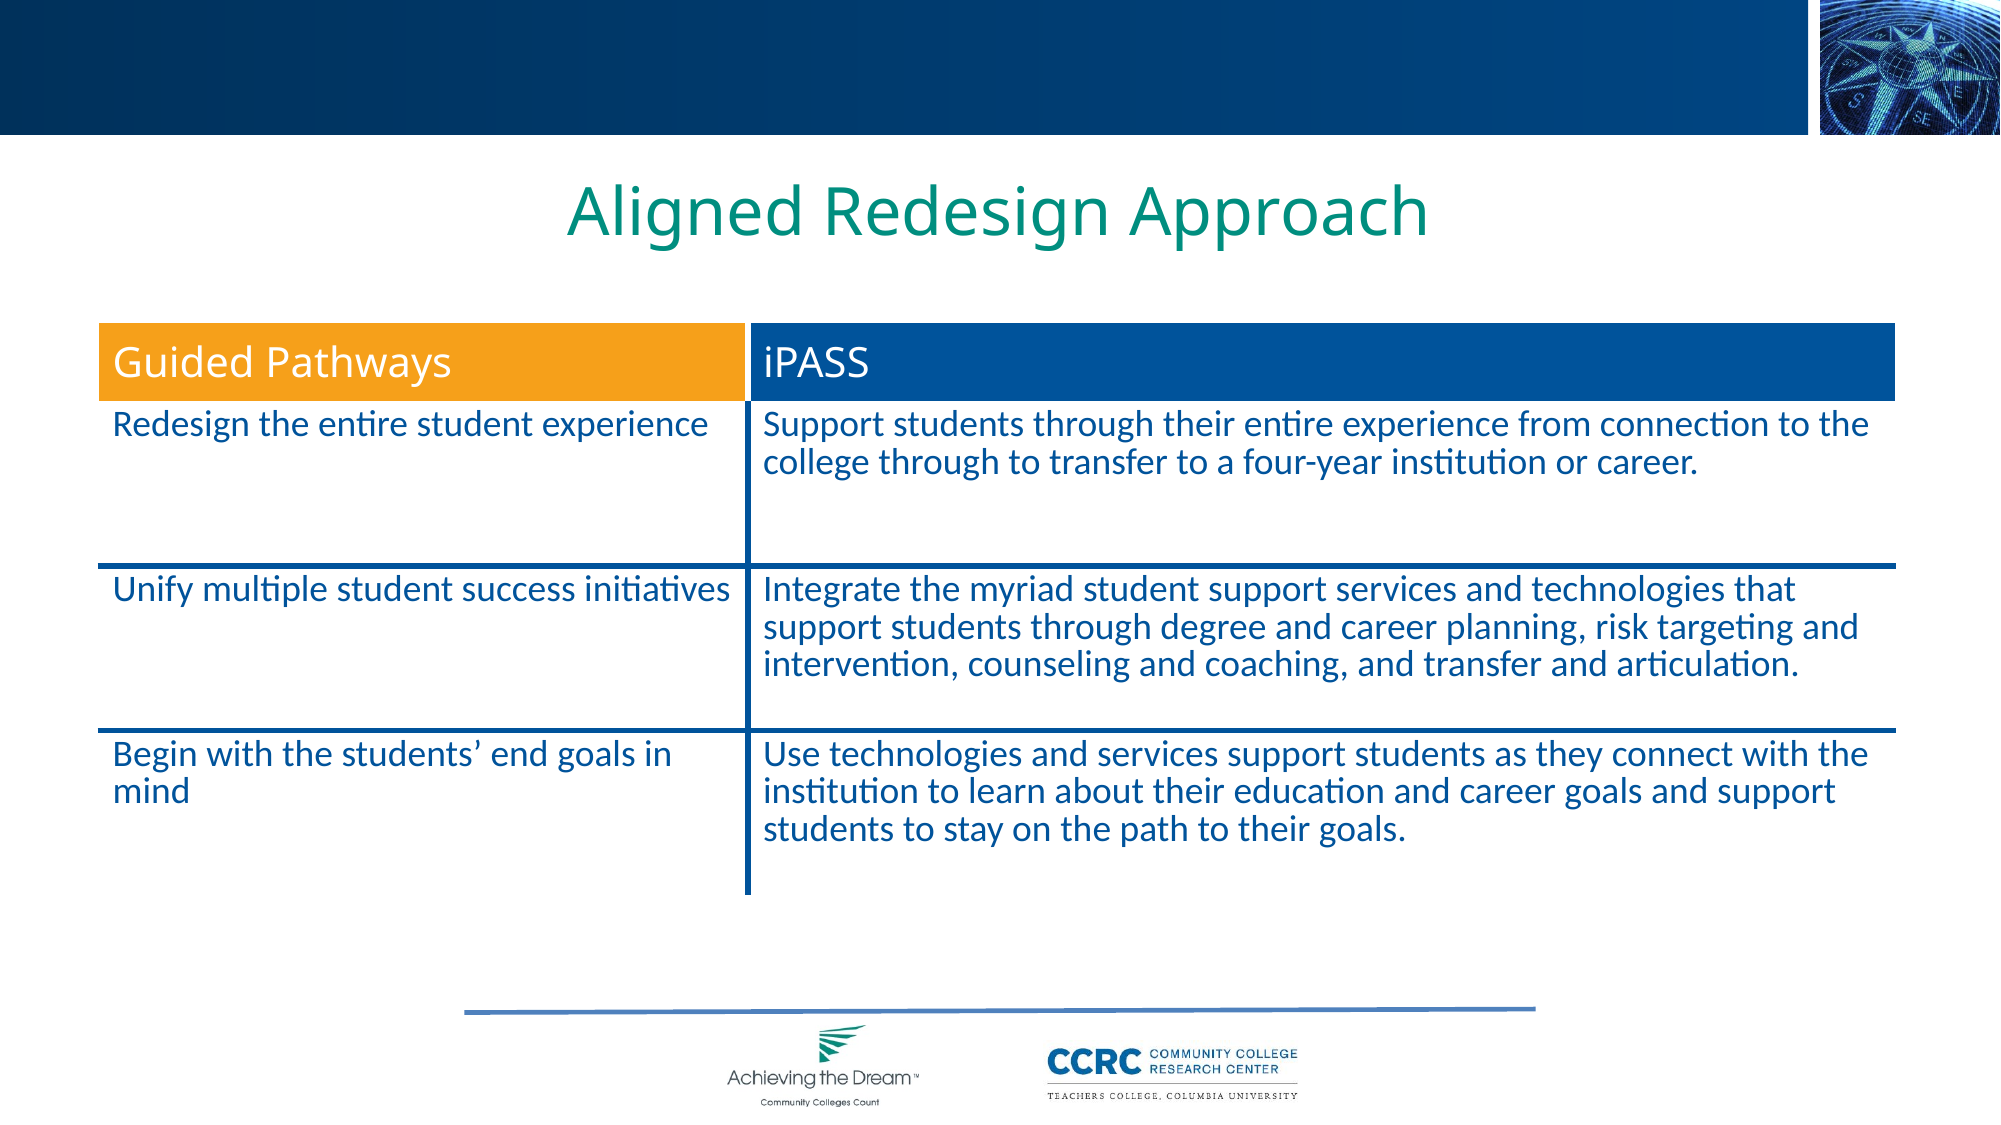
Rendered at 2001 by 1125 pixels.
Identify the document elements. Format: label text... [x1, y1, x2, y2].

table_cell Support students through their entire experience from connection to the college through to transfer to a four-year institution or career. [751, 401, 1896, 563]
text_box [463, 1008, 1536, 1013]
table_cell Redesign the entire student experience [98, 401, 745, 563]
table_cell Use technologies and services support students as they connect with the institution to learn about their education and career goals and support students to stay on the path to their goals. [751, 733, 1896, 895]
table_header Guided Pathways [99, 323, 745, 401]
picture [1043, 1040, 1304, 1107]
table_cell Unify multiple student success initiatives [98, 569, 745, 728]
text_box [0, 0, 2000, 135]
table_cell Begin with the students’ end goals in mind [98, 733, 745, 895]
title Aligned Redesign Approach [172, 146, 1828, 273]
table_cell Integrate the myriad student support services and technologies that support students through degree and career planning, risk targeting and intervention, counseling and coaching, and transfer and articulation. [751, 569, 1896, 728]
picture [726, 1024, 919, 1107]
table_header iPASS [751, 323, 1895, 401]
